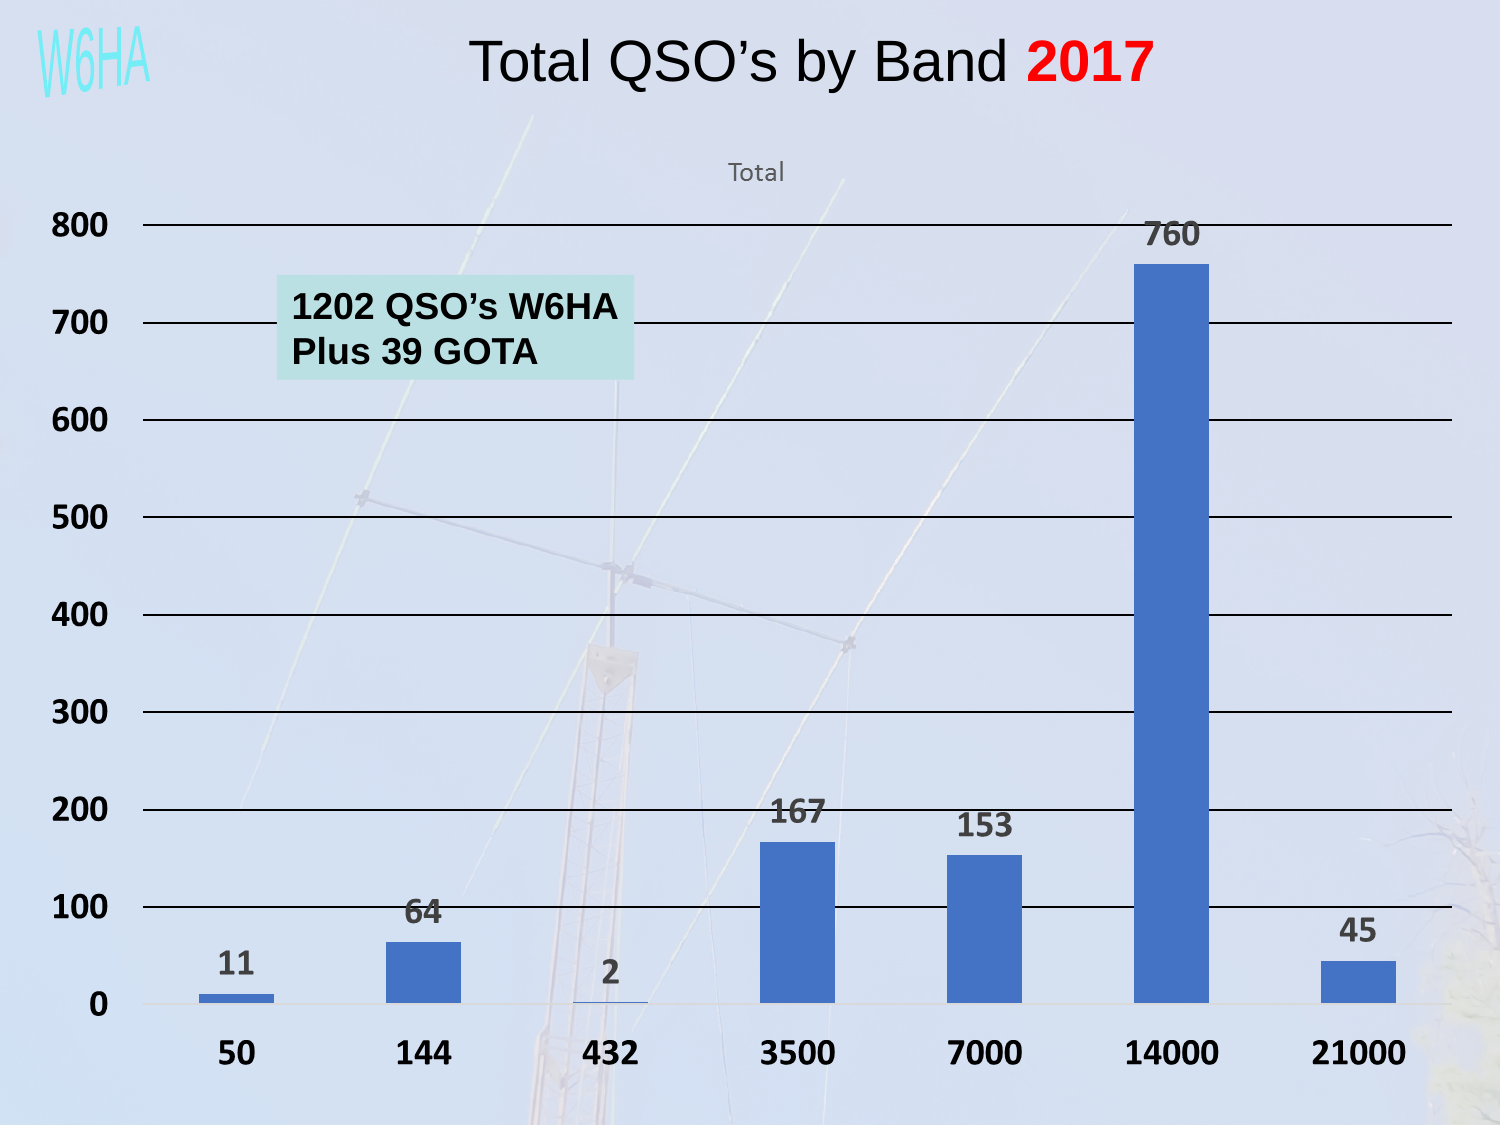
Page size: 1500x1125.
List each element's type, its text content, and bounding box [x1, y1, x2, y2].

title Total QSO’s by Band 2017 [137, 12, 1488, 113]
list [29, 129, 1484, 1096]
